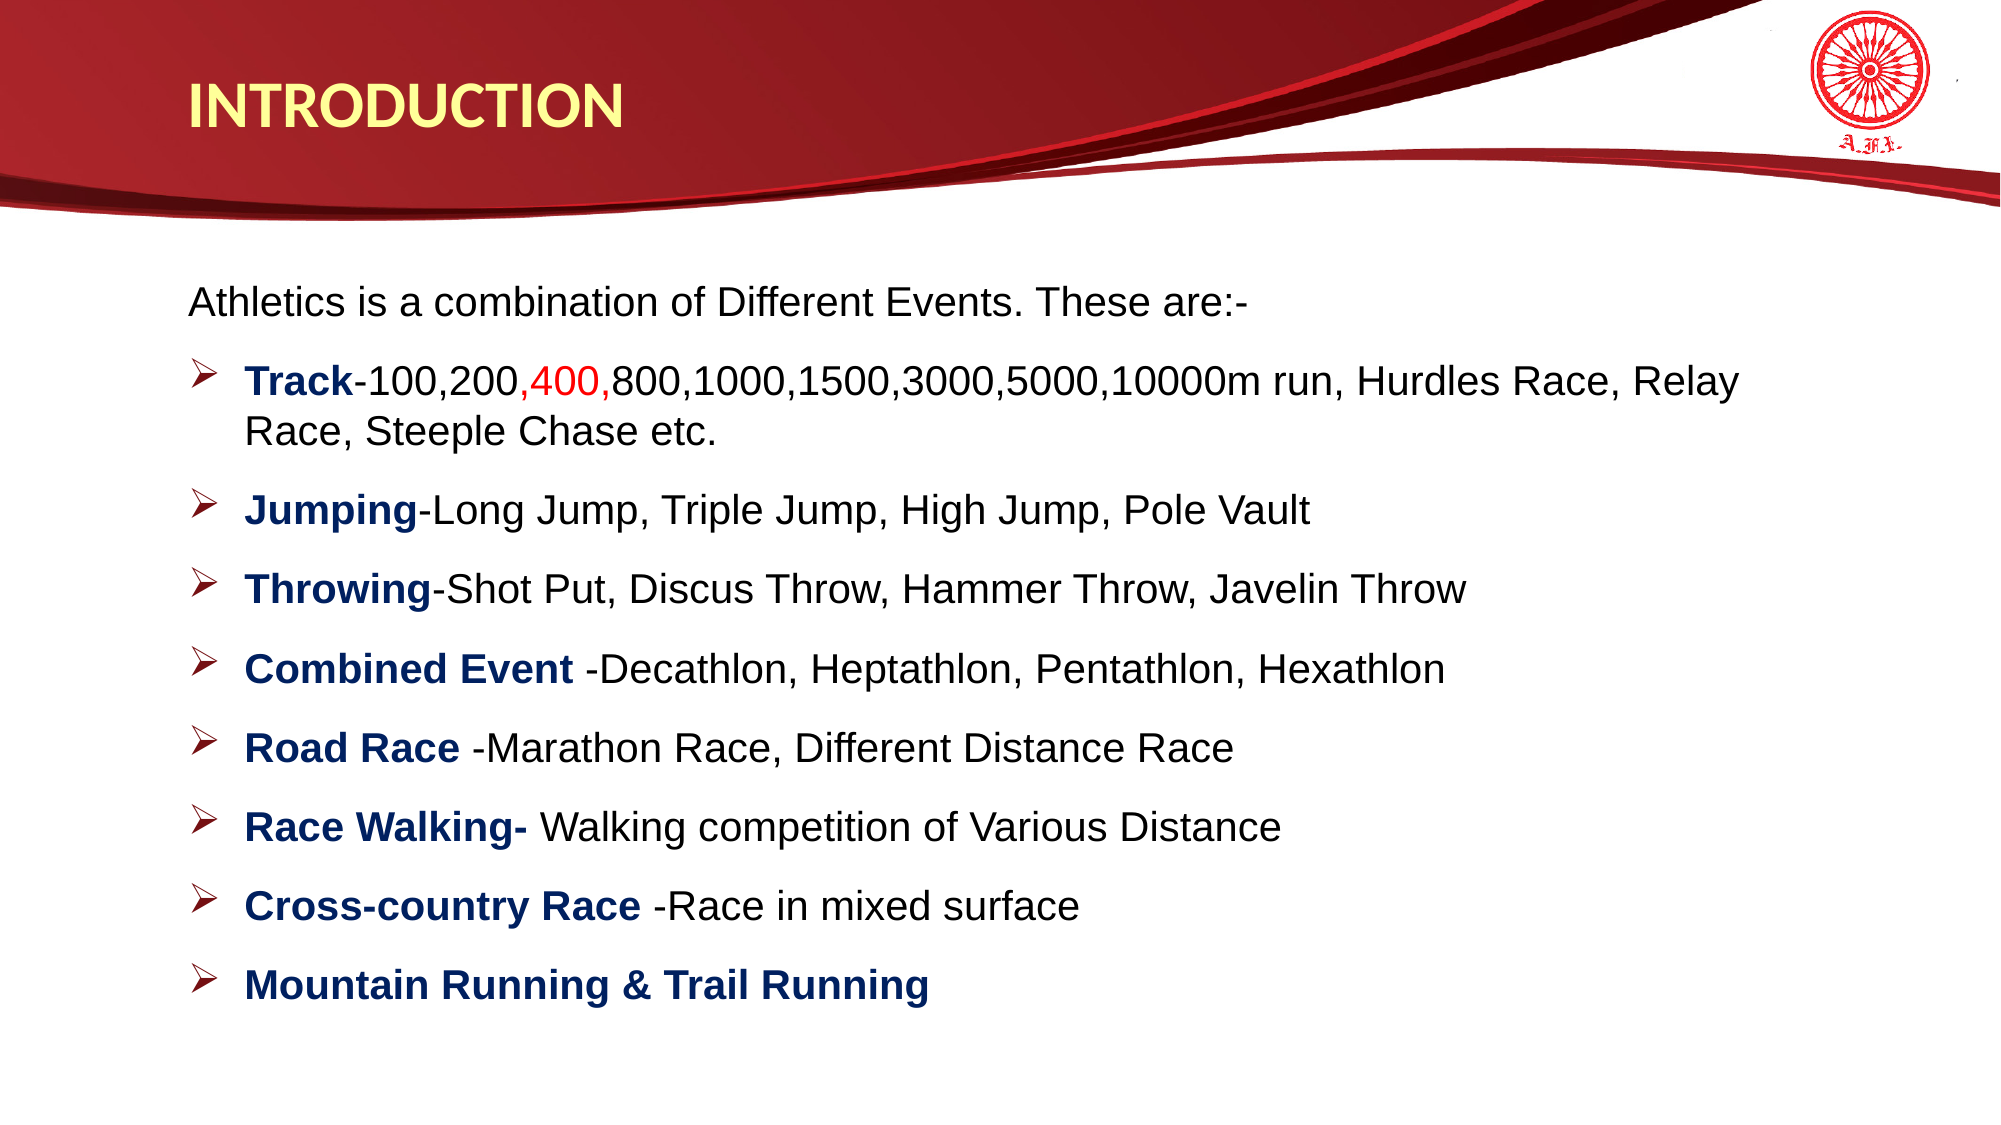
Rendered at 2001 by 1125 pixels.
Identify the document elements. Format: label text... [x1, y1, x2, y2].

picture [0, 0, 2001, 1125]
text_box INTRODUCTION [173, 53, 1237, 148]
list Athletics is a combination of Different Events. These are:- Track-100,200,400,800,1000,1500,3000,5000,10000m run, Hurdles Race, Relay Race, Steeple Chase etc. Jumping-Long Jump, Triple Jump, High Jump, Pole Vault Throwing-Shot Put, Discus Throw, Hammer Throw, Javelin Throw Combined Event -Decathlon, Heptathlon, Pentathlon, Hexathlon Road Race -Marathon Race, Different Distance Race Race Walking- Walking competition of Various Distance Cross-country Race -Race in mixed surface Mountain Running & Trail Running [173, 267, 1827, 1083]
